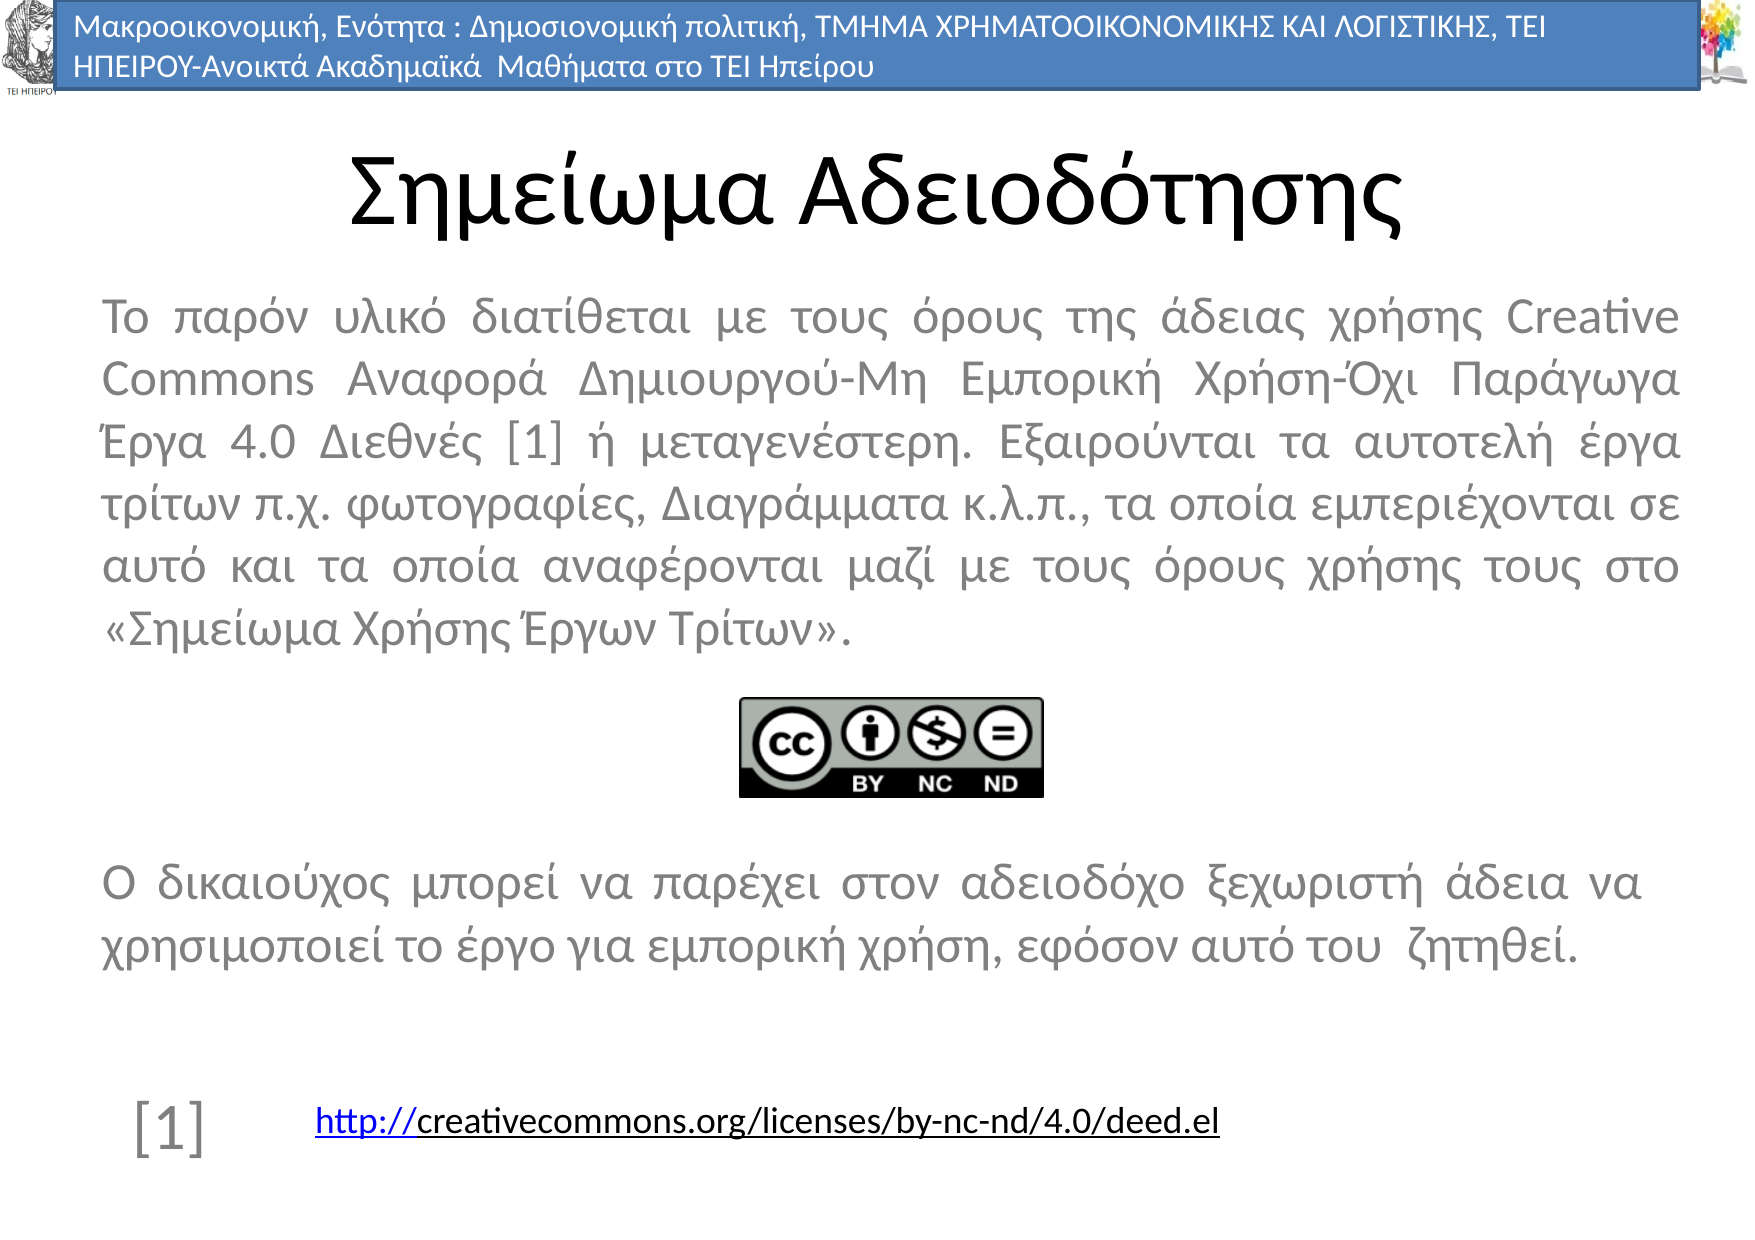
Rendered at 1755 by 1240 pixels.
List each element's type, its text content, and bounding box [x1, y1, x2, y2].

text_box Μακροοικονομική, Ενότητα : Δημοσιονομική πολιτική, ΤΜΗΜΑ ΧΡΗΜΑΤΟΟΙΚΟΝΟΜΙΚΗΣ ΚΑΙ ΛΟΓΙΣΤΙΚΗΣ, ΤΕΙ ΗΠΕΙΡΟΥ-Ανοικτά Ακαδημαϊκά Μαθήματα στο ΤΕΙ Ηπείρου [64, 0, 1675, 91]
picture [0, 0, 63, 99]
title Σημείωμα Αδειοδότησης [103, 104, 1651, 261]
picture [1678, 0, 1755, 88]
picture [739, 697, 1044, 799]
text_box [1] [113, 1073, 241, 1173]
text_box Ο δικαιούχος μπορεί να παρέχει στον αδειοδόχο ξεχωριστή άδεια να χρησιμοποιεί το έργο για εμπορική χρήση, εφόσον αυτό του ζητηθεί. [83, 838, 1682, 982]
text_box http://creativecommons.org/licenses/by-nc-nd/4.0/deed.el [241, 1086, 1402, 1151]
text_box Το παρόν υλικό διατίθεται με τους όρους της άδειας χρήσης Creative Commons Αναφορά Δημιουργού-Μη Εμπορική Χρήση-Όχι Παράγωγα Έργα 4.0 Διεθνές [1] ή μεταγενέστερη. Εξαιρούνται τα αυτοτελή έργα τρίτων π.χ. φωτογραφίες, Διαγράμματα κ.λ.π., τα οποία εμπεριέχονται σε αυτό και τα οποία αναφέρονται μαζί με τους όρους χρήσης τους στο «Σημείωμα Χρήσης Έργων Τρίτων». [83, 271, 1700, 666]
